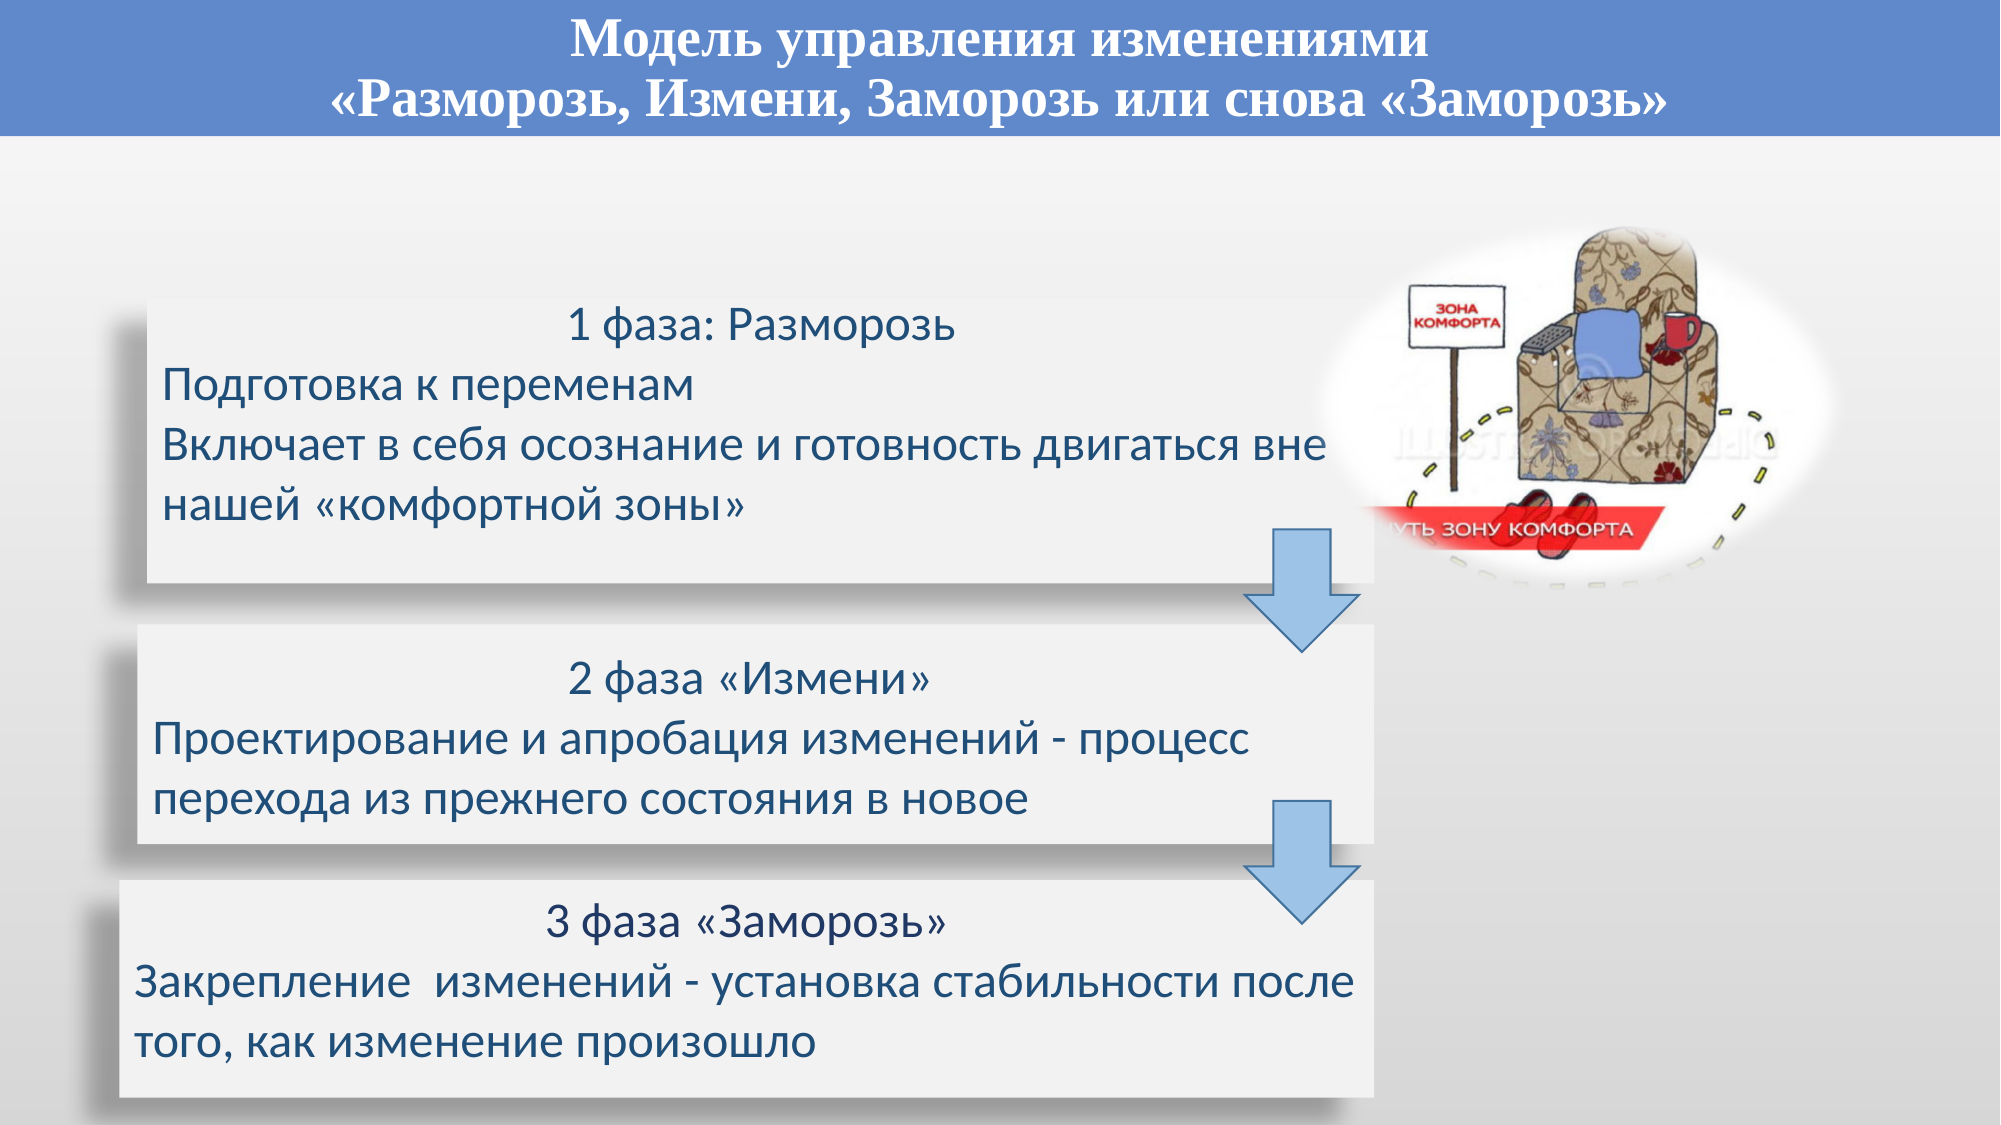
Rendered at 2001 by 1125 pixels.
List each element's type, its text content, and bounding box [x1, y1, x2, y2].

picture [1301, 214, 1853, 595]
text_box 2 фаза «Измени» Проектирование и апробация изменений - процесс перехода из прежнего состояния в новое [136, 623, 1375, 845]
title Модель управления изменениями «Разморозь, Измени, Заморозь или снова «Заморозь» [0, 0, 2000, 137]
text_box [1242, 799, 1362, 926]
text_box 3 фаза «Заморозь» Закрепление изменений - установка стабильности после того, как изменение произошло [118, 879, 1375, 1099]
text_box 1 фаза: Разморозь Подготовка к переменам Включает в себя осознание и готовность двигаться вне нашей «комфортной зоны» [146, 297, 1301, 584]
text_box [1242, 528, 1361, 654]
